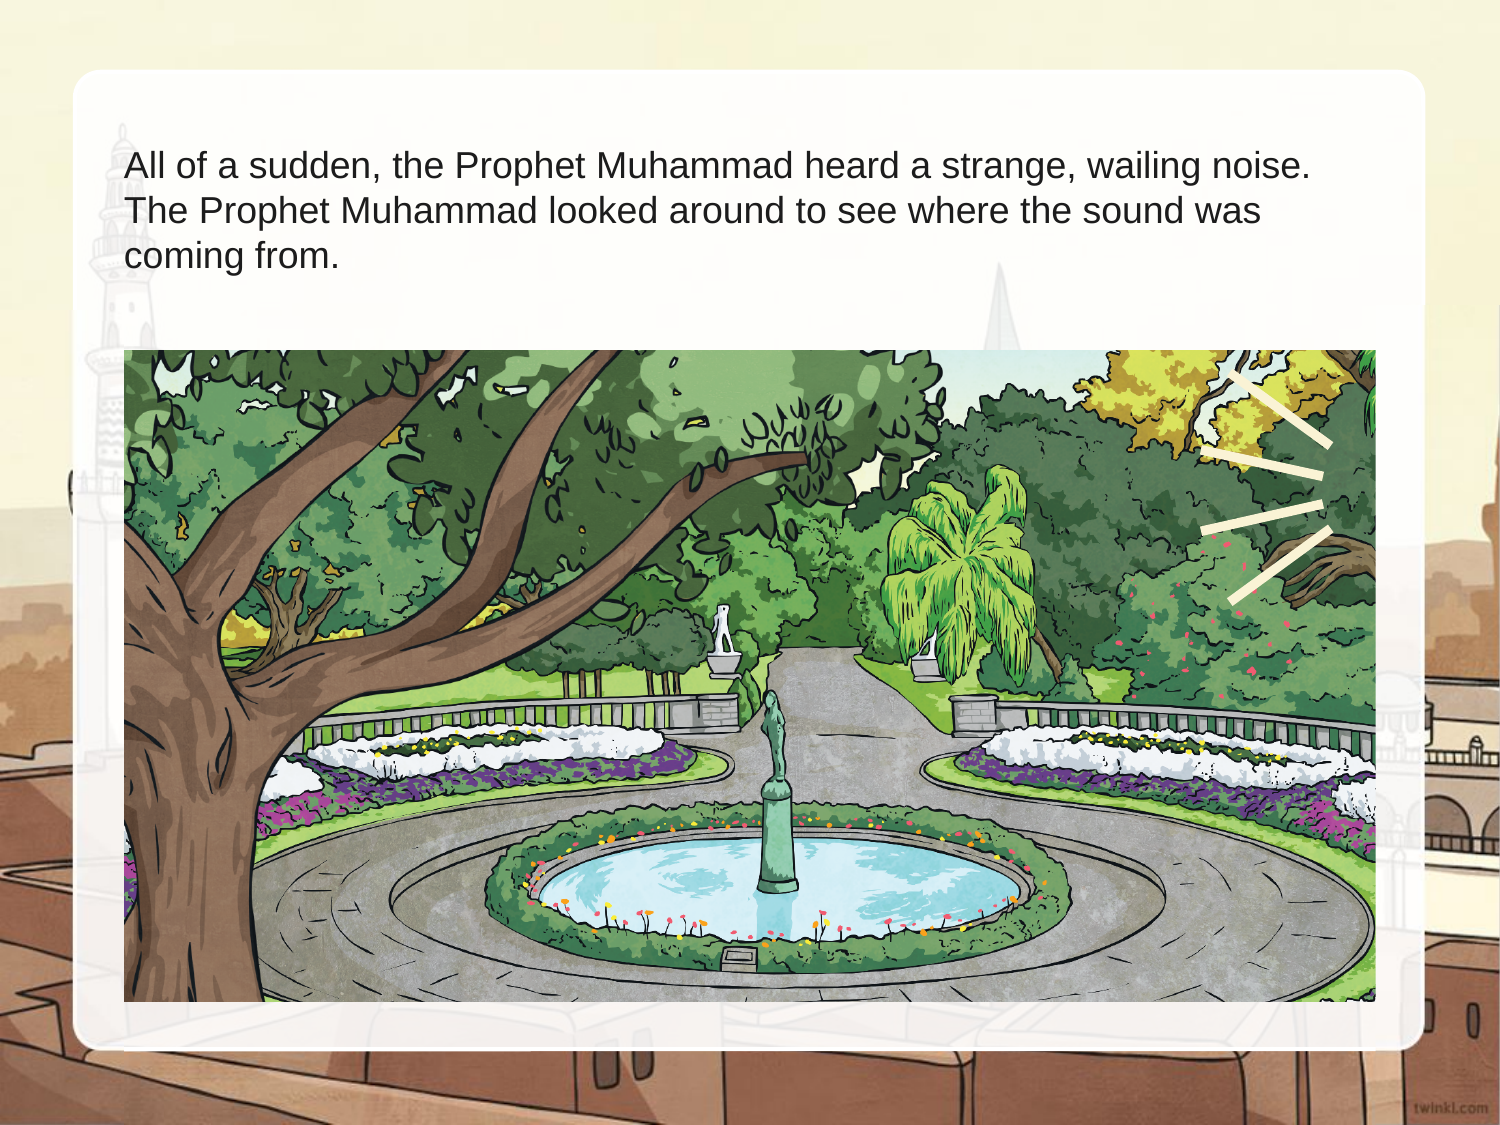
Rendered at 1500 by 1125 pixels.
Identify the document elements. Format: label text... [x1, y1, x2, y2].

text_box All of a sudden, the Prophet Muhammad heard a strange, wailing noise. The Prophet Muhammad looked around to see where the sound was coming from. [123, 141, 1376, 277]
picture [0, 0, 1500, 1125]
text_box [1199, 368, 1334, 607]
